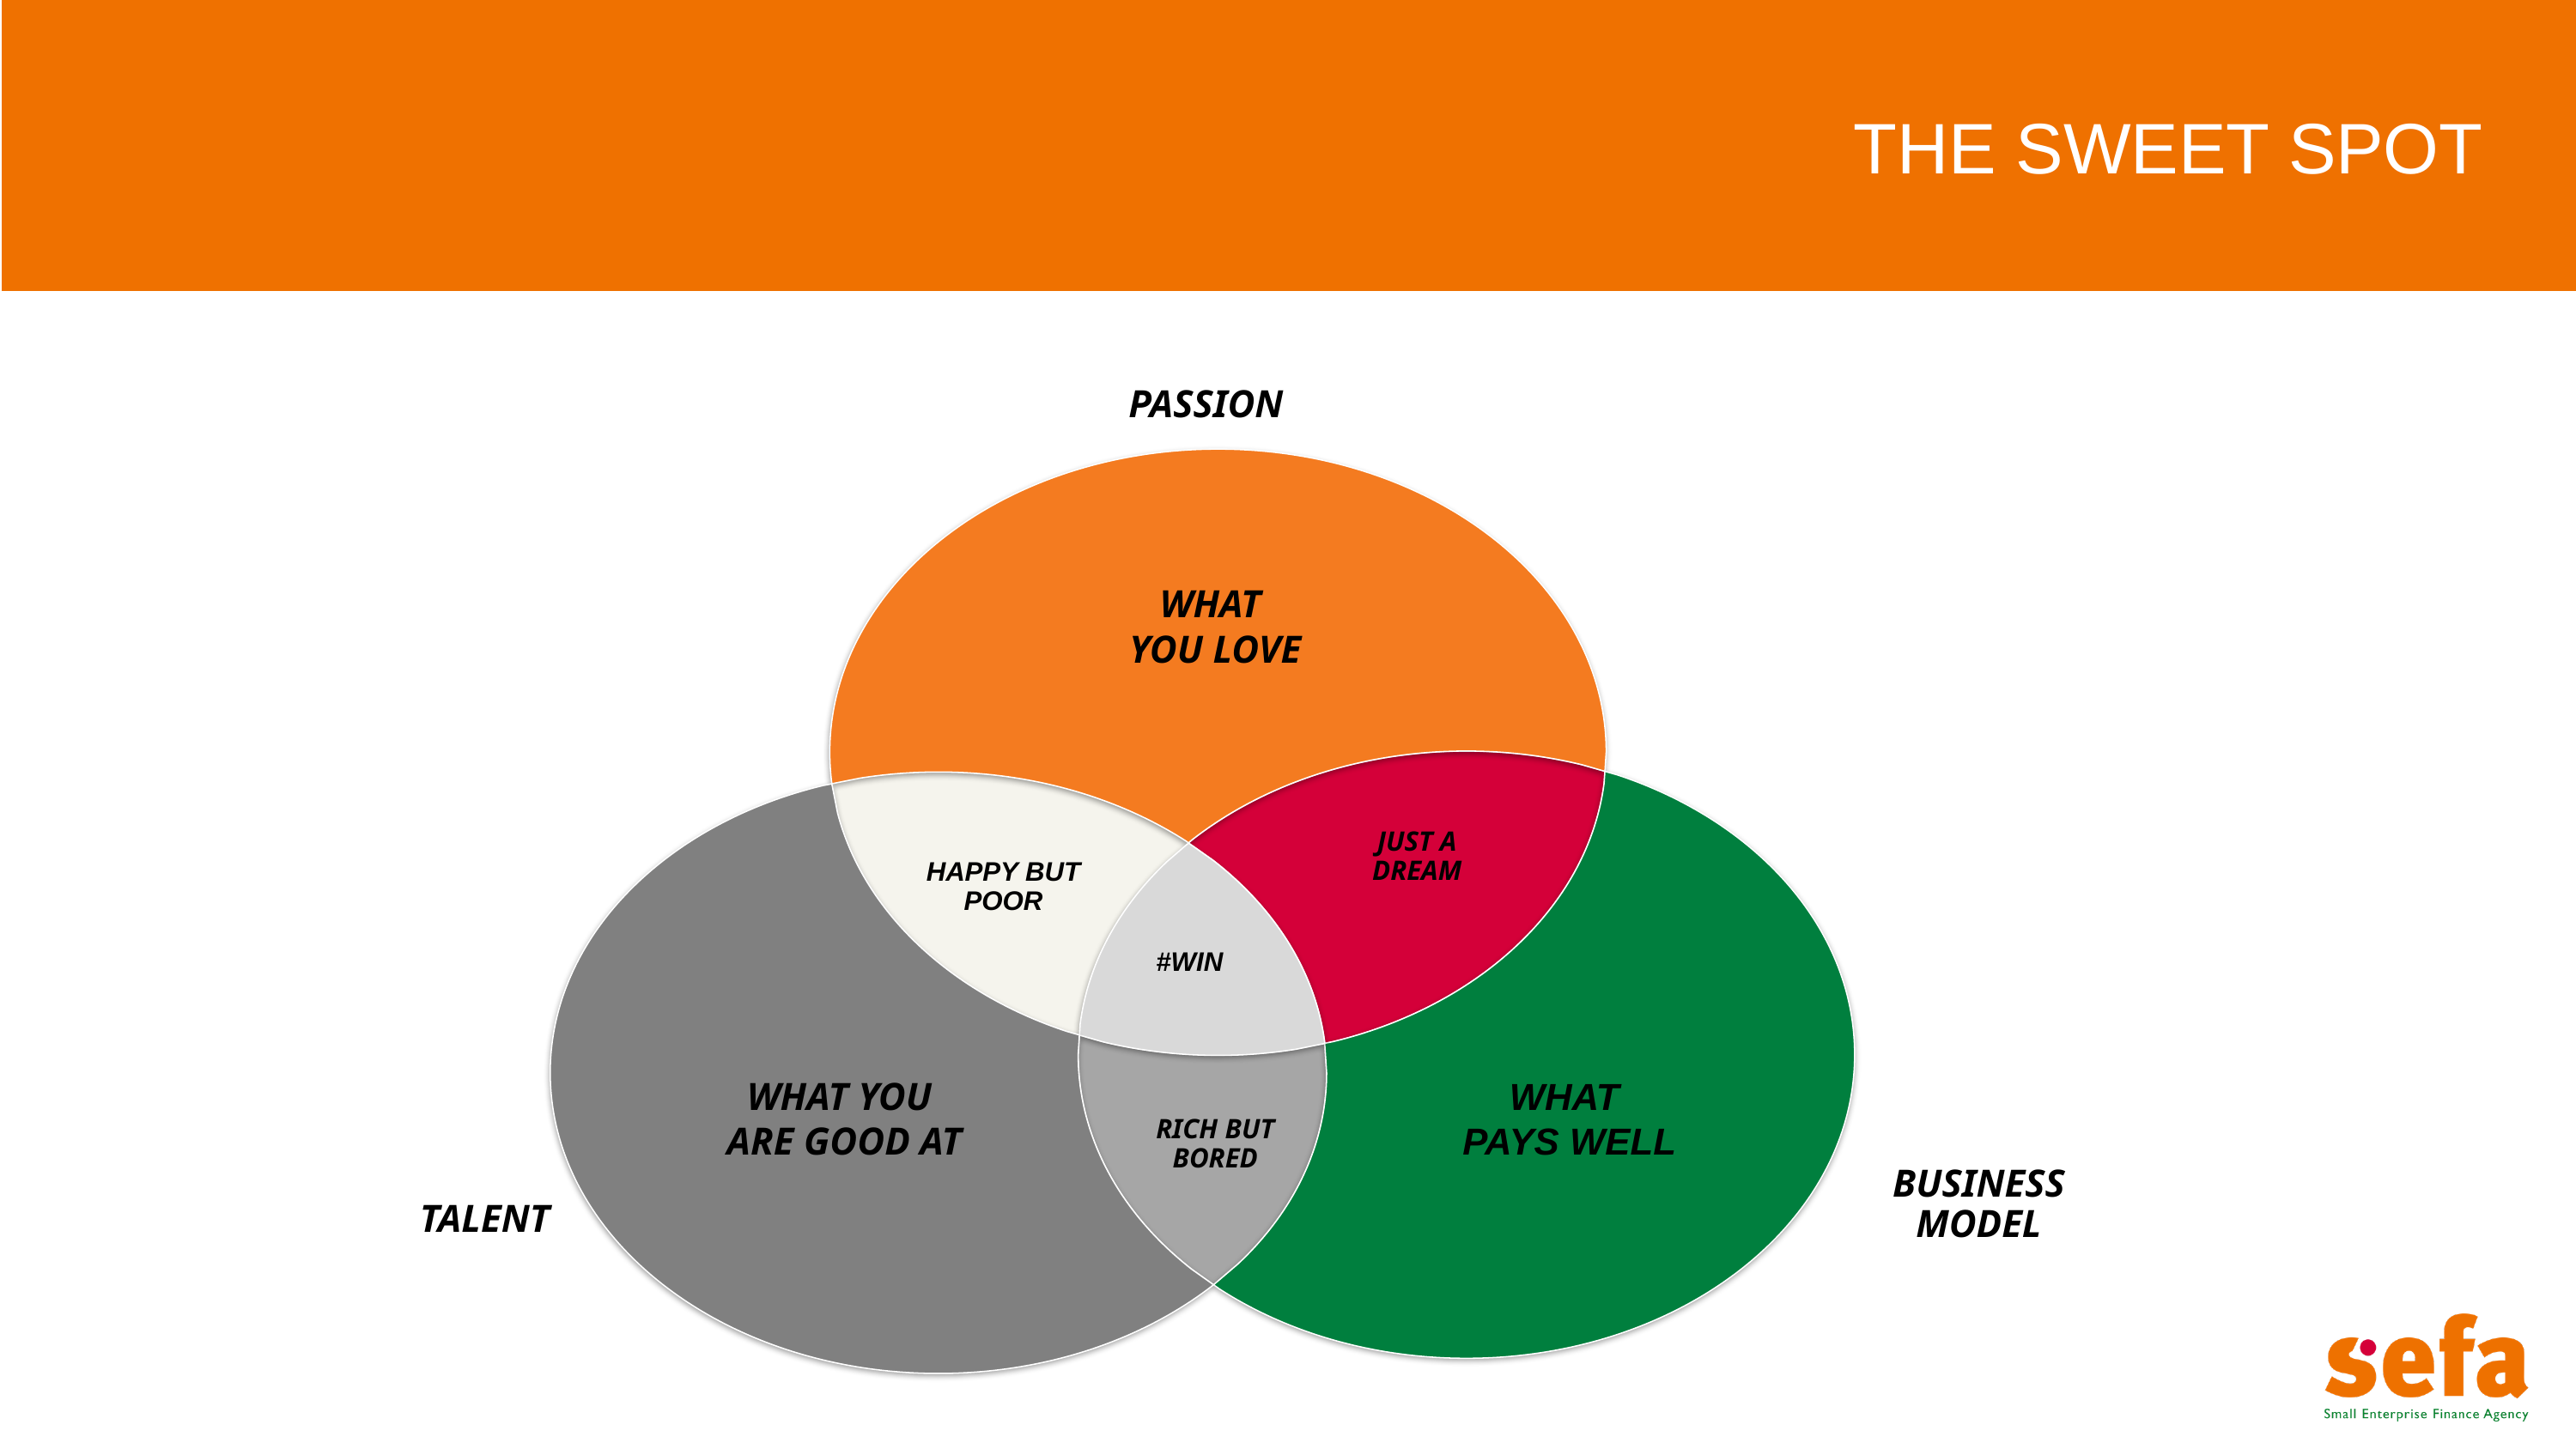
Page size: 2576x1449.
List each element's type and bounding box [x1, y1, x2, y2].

text_box [400, 327, 2104, 1374]
picture [2318, 1310, 2534, 1425]
text_box [1, 0, 2576, 292]
